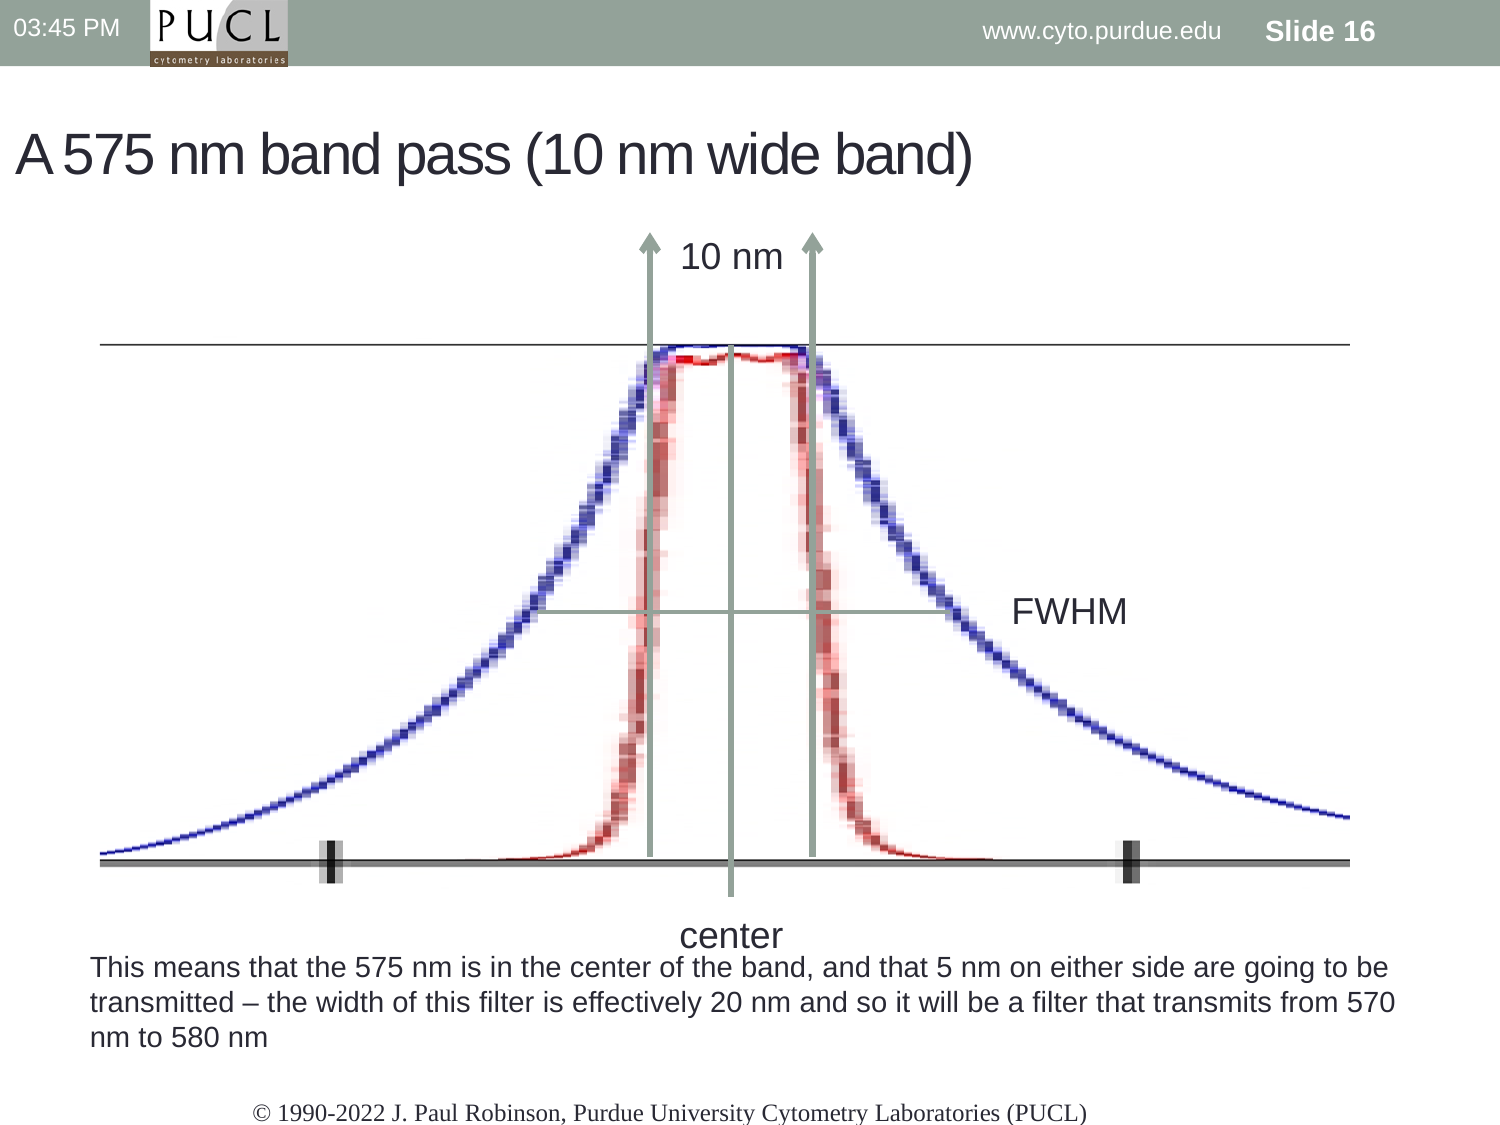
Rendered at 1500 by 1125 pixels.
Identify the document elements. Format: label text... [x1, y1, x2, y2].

picture [651, 335, 812, 611]
picture [99, 335, 730, 889]
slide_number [0, 0, 138, 54]
text_box This means that the 575 nm is in the center of the band, and that 5 nm on either side are going to be transmitted – the width of this filter is effectively 20 nm and so it will be a filter that transmits from 570 nm to 580 nm [75, 940, 1450, 1061]
text_box center [664, 903, 799, 940]
picture [732, 335, 1351, 889]
picture [150, 0, 288, 67]
text_box 10 nm [665, 224, 800, 285]
footer www.cyto.purdue.edu [324, 3, 1238, 57]
title A 575 nm band pass (10 nm wide band) [0, 69, 1350, 233]
slide_number Slide 16 [1250, 3, 1425, 57]
